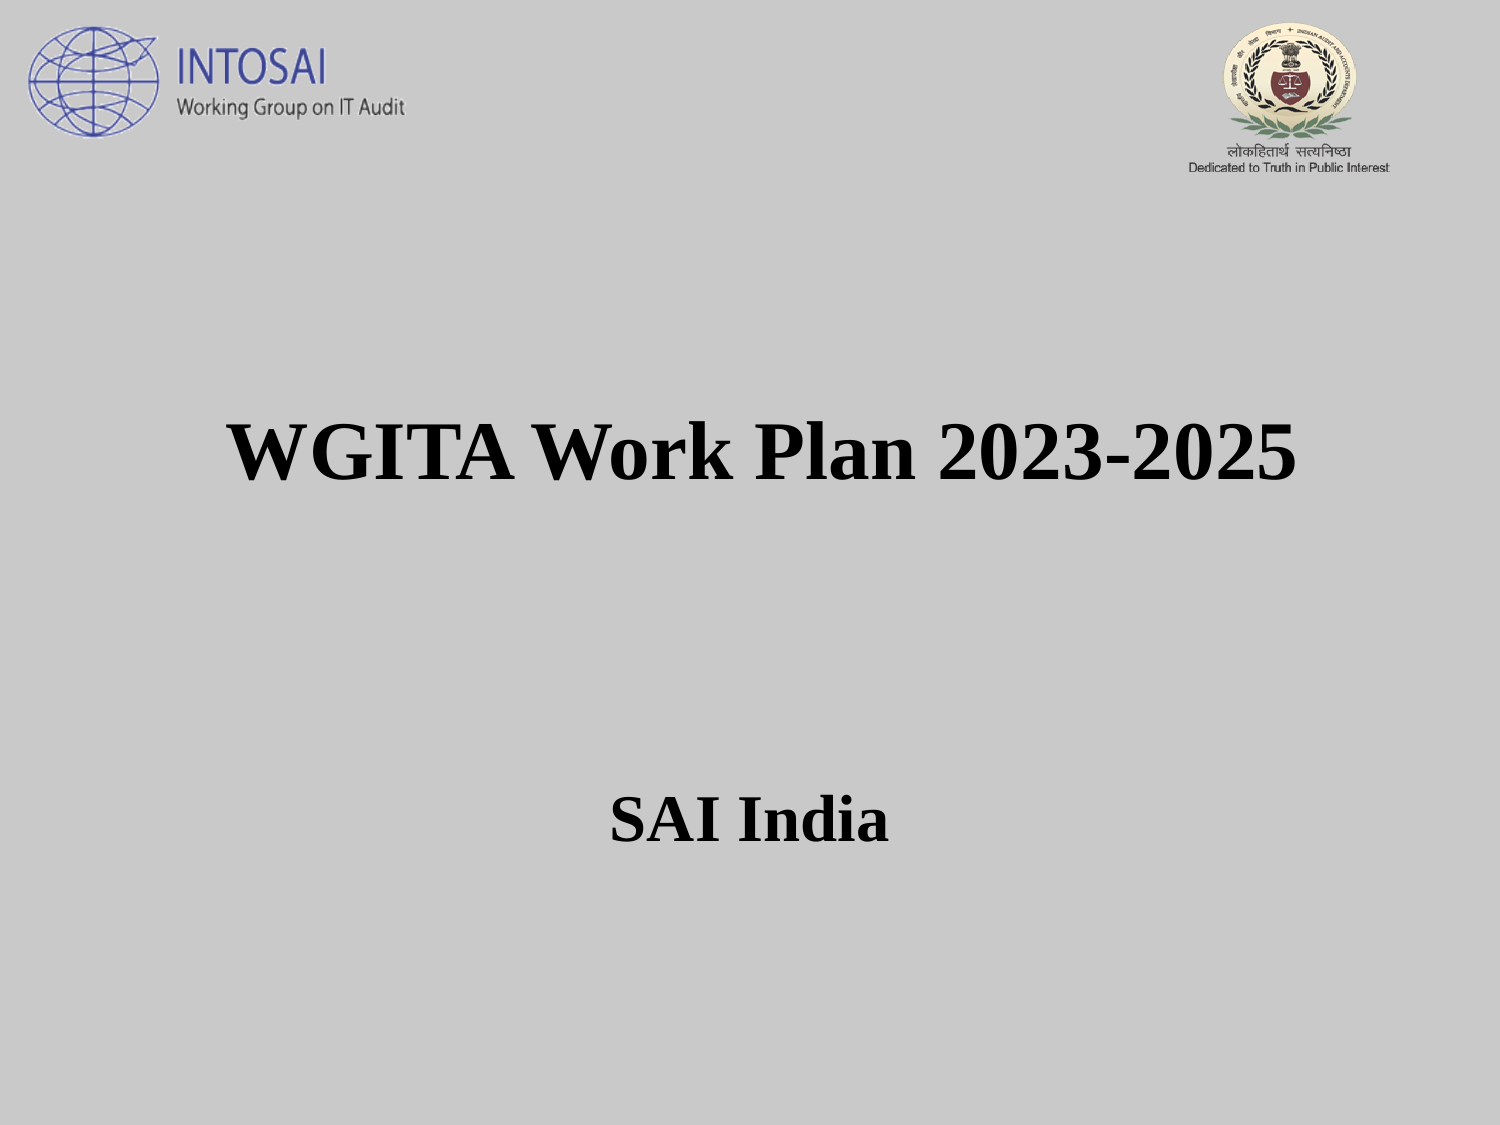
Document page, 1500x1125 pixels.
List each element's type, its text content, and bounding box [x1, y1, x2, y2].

picture [1189, 22, 1390, 172]
subtitle SAI India [187, 675, 1313, 947]
title WGITA Work Plan 2023-2025 [125, 399, 1400, 563]
picture [24, 25, 416, 142]
